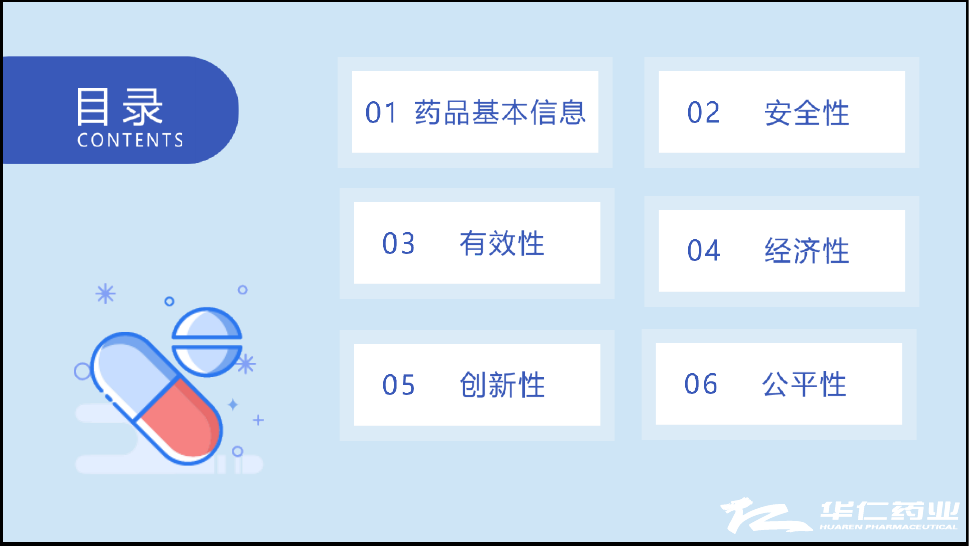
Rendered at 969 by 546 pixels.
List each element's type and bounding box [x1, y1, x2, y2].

text_box [0, 0, 969, 545]
picture [719, 497, 961, 537]
